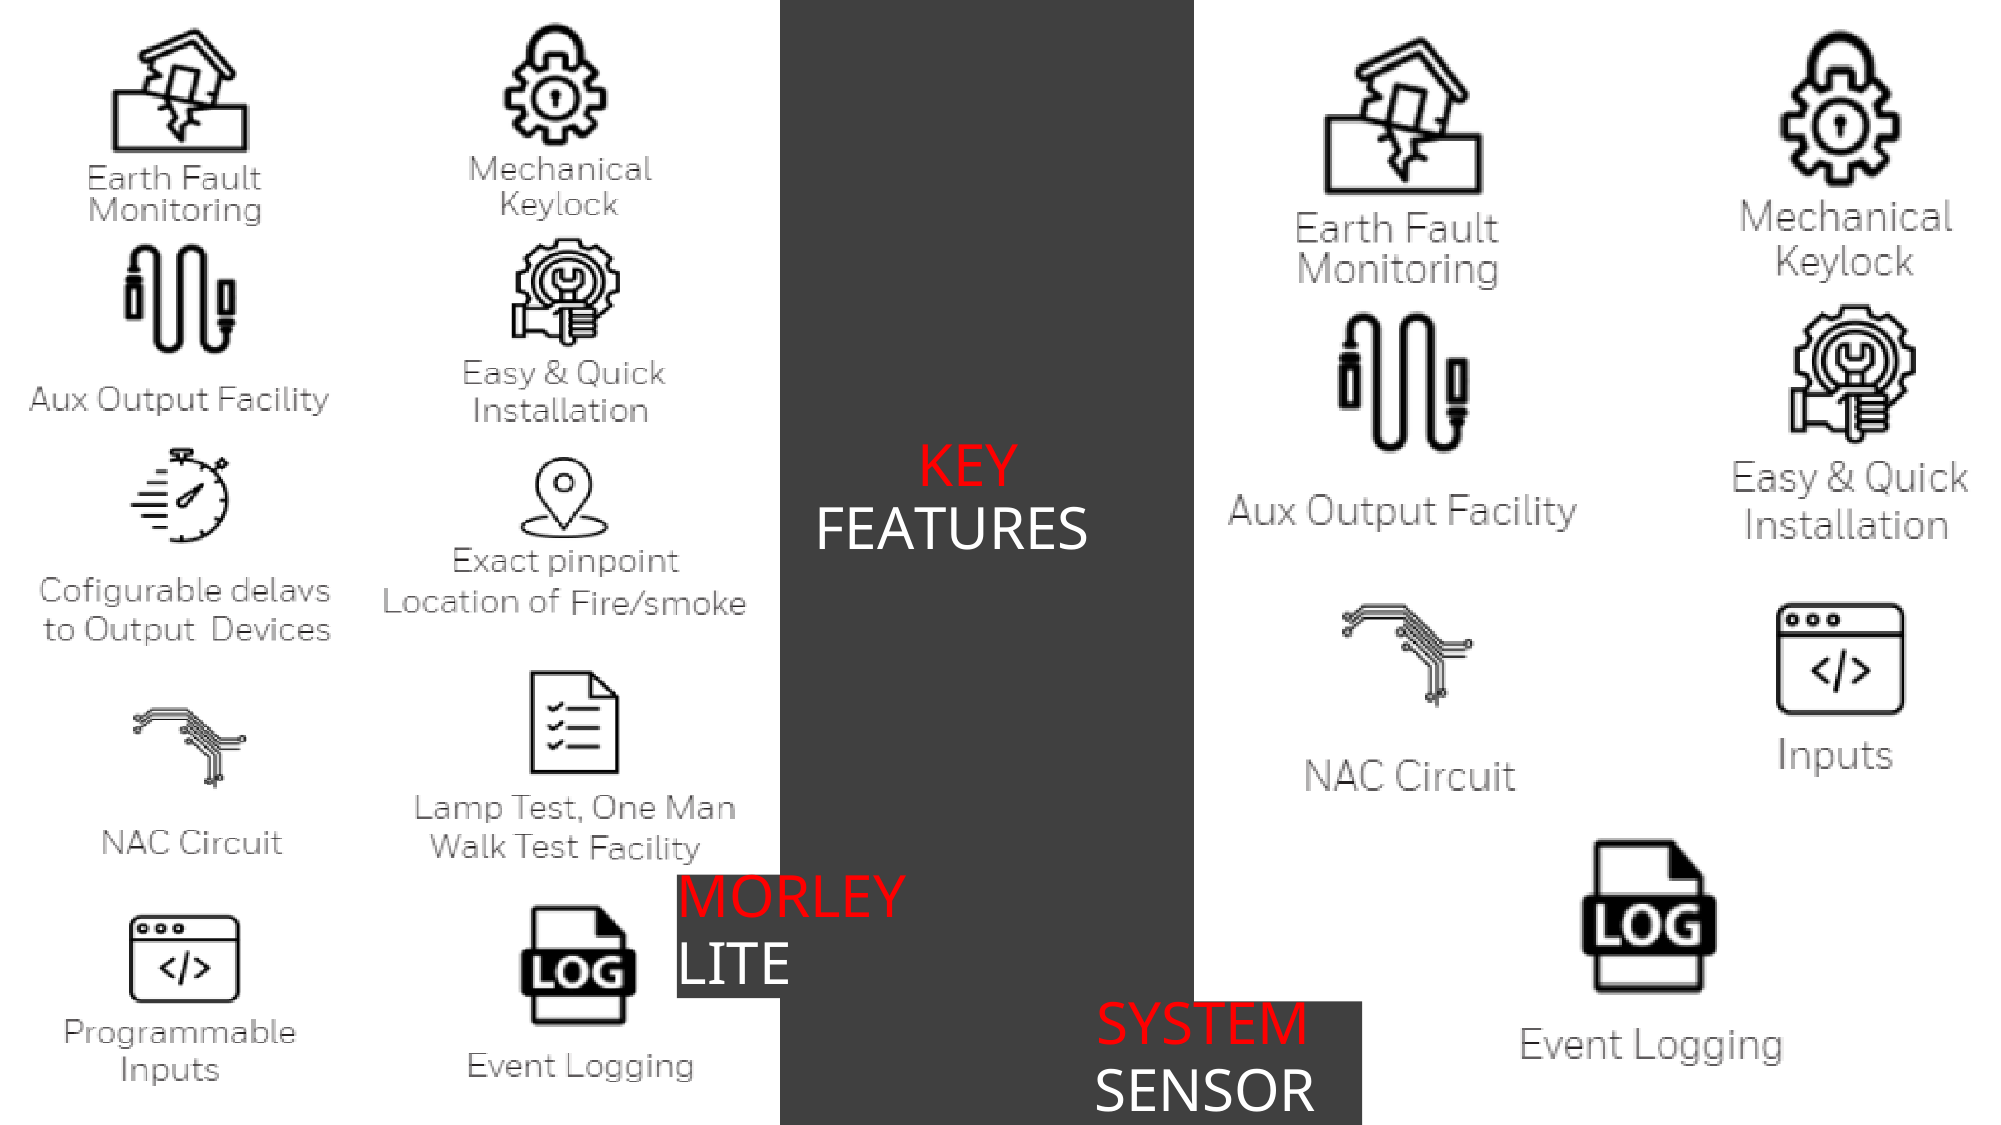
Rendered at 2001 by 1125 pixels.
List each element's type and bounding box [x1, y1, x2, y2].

text_box [0, 0, 2000, 1125]
